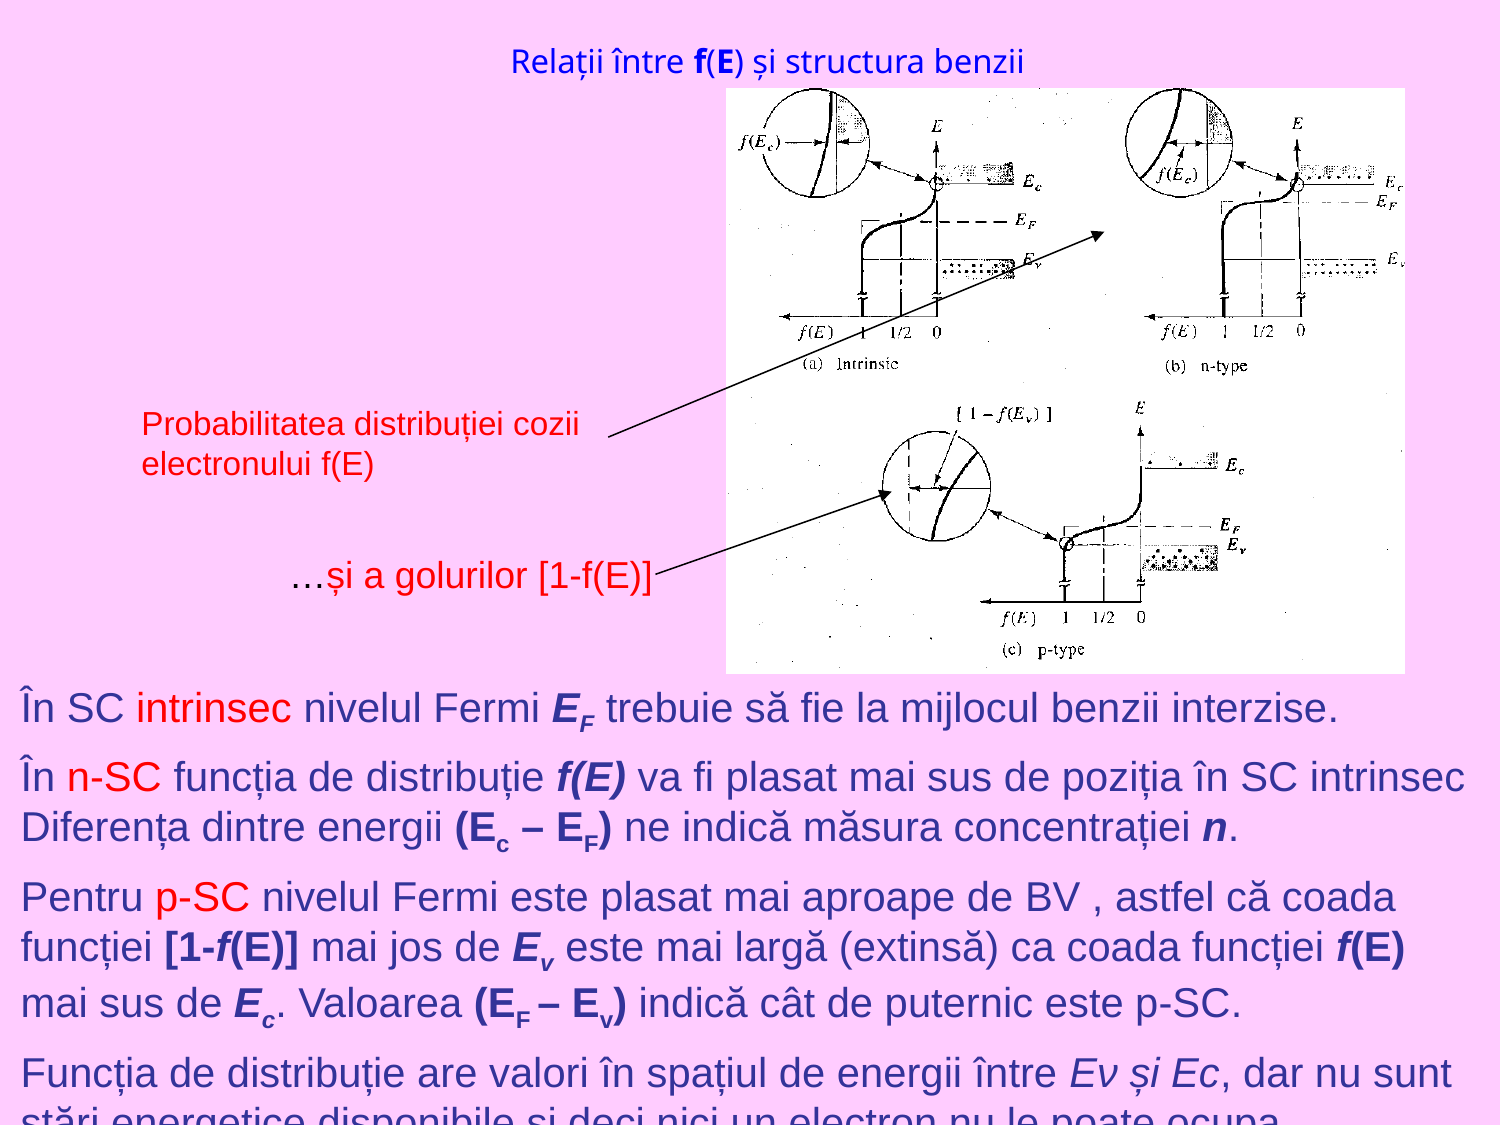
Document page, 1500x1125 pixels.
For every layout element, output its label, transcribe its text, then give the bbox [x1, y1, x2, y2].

text_box În SC intrinsec nivelul Fermi EF trebuie să fie la mijlocul benzii interzise. În n-SC funcția de distribuție f(E) va fi plasat mai sus de poziția în SC intrinsec Diferența dintre energii (Ec – EF) ne indică măsura concentrației n. Pentru p-SC nivelul Fermi este plasat mai aproape de BV , astfel că coada funcției [1-f(E)] mai jos de Ev este mai largă (extinsă) ca coada funcției f(E) mai sus de Ec. Valoarea (EF – Ev) indică cât de puternic este p-SC. Funcția de distribuție are valori în spațiul de energii între Eν și Ec, dar nu sunt stări energetice disponibile și deci nici un electron nu le poate ocupa [5, 673, 1489, 1125]
text_box …și a golurilor [1-f(E)] [273, 543, 691, 604]
text_box Relații între f(E) și structura benzii [395, 33, 1141, 88]
picture [726, 88, 1405, 674]
text_box Probabilitatea distribuției cozii electronului f(E) [126, 394, 606, 490]
